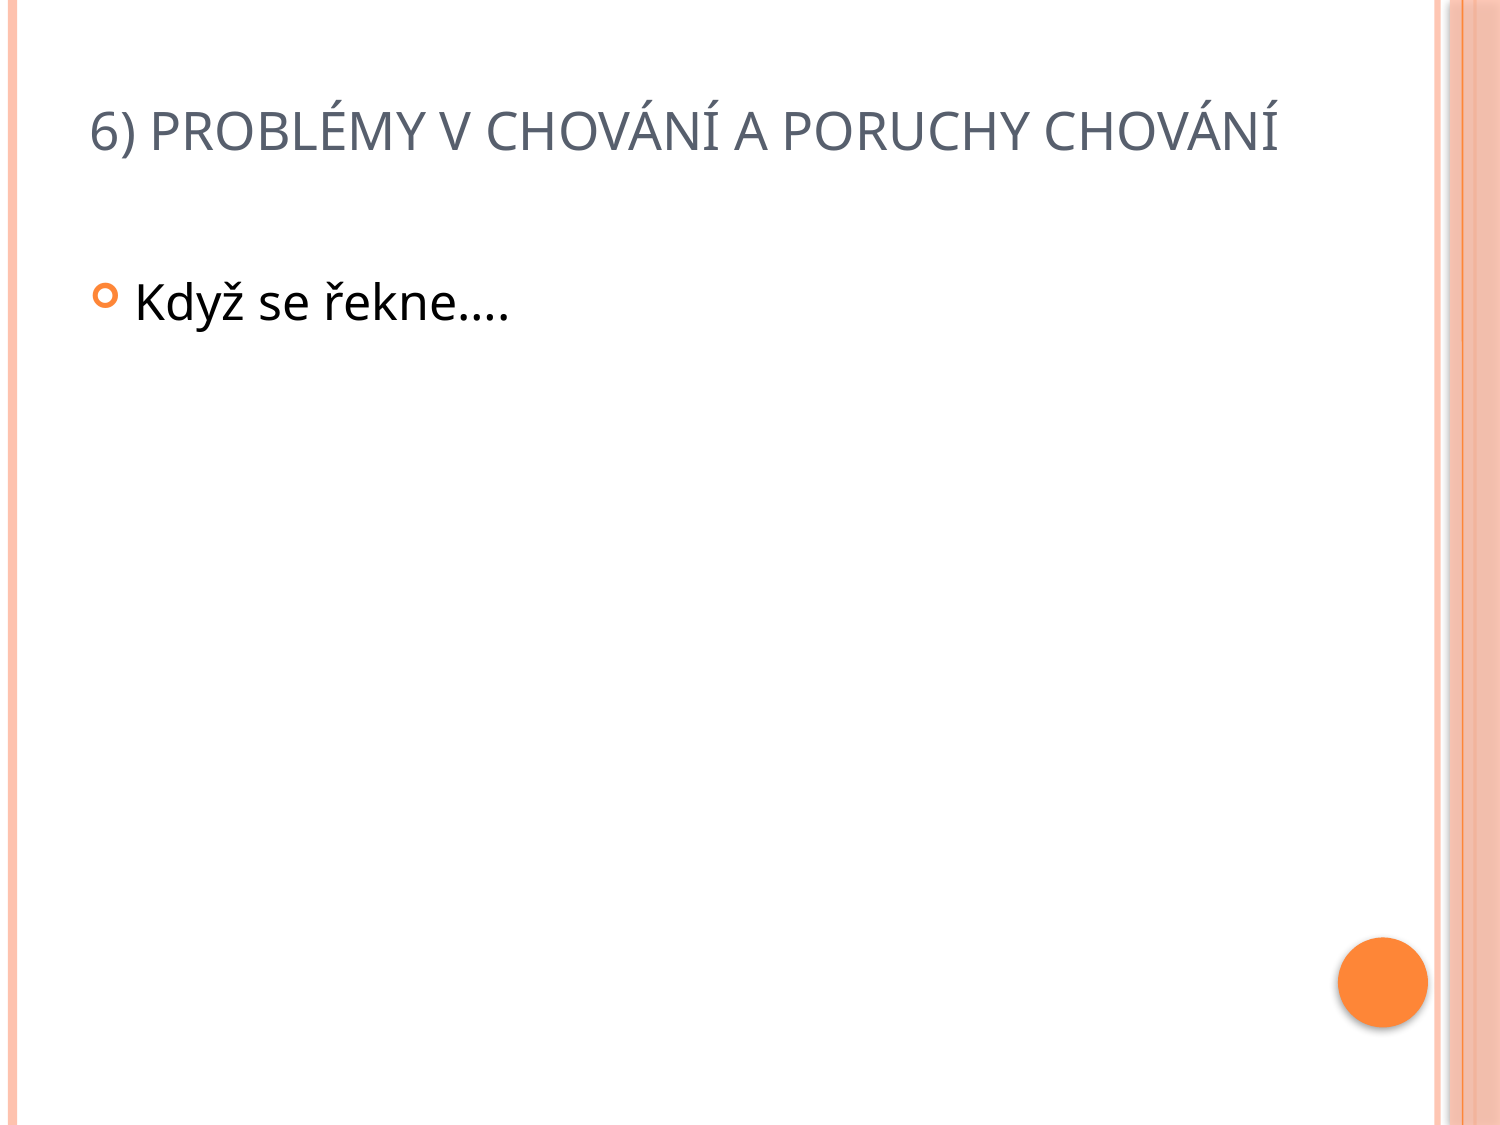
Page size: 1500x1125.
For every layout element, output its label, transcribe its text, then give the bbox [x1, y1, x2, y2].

title 6) Problémy v chování a poruchy chování [75, 45, 1300, 233]
list Když se řekne…. [75, 262, 1300, 1062]
